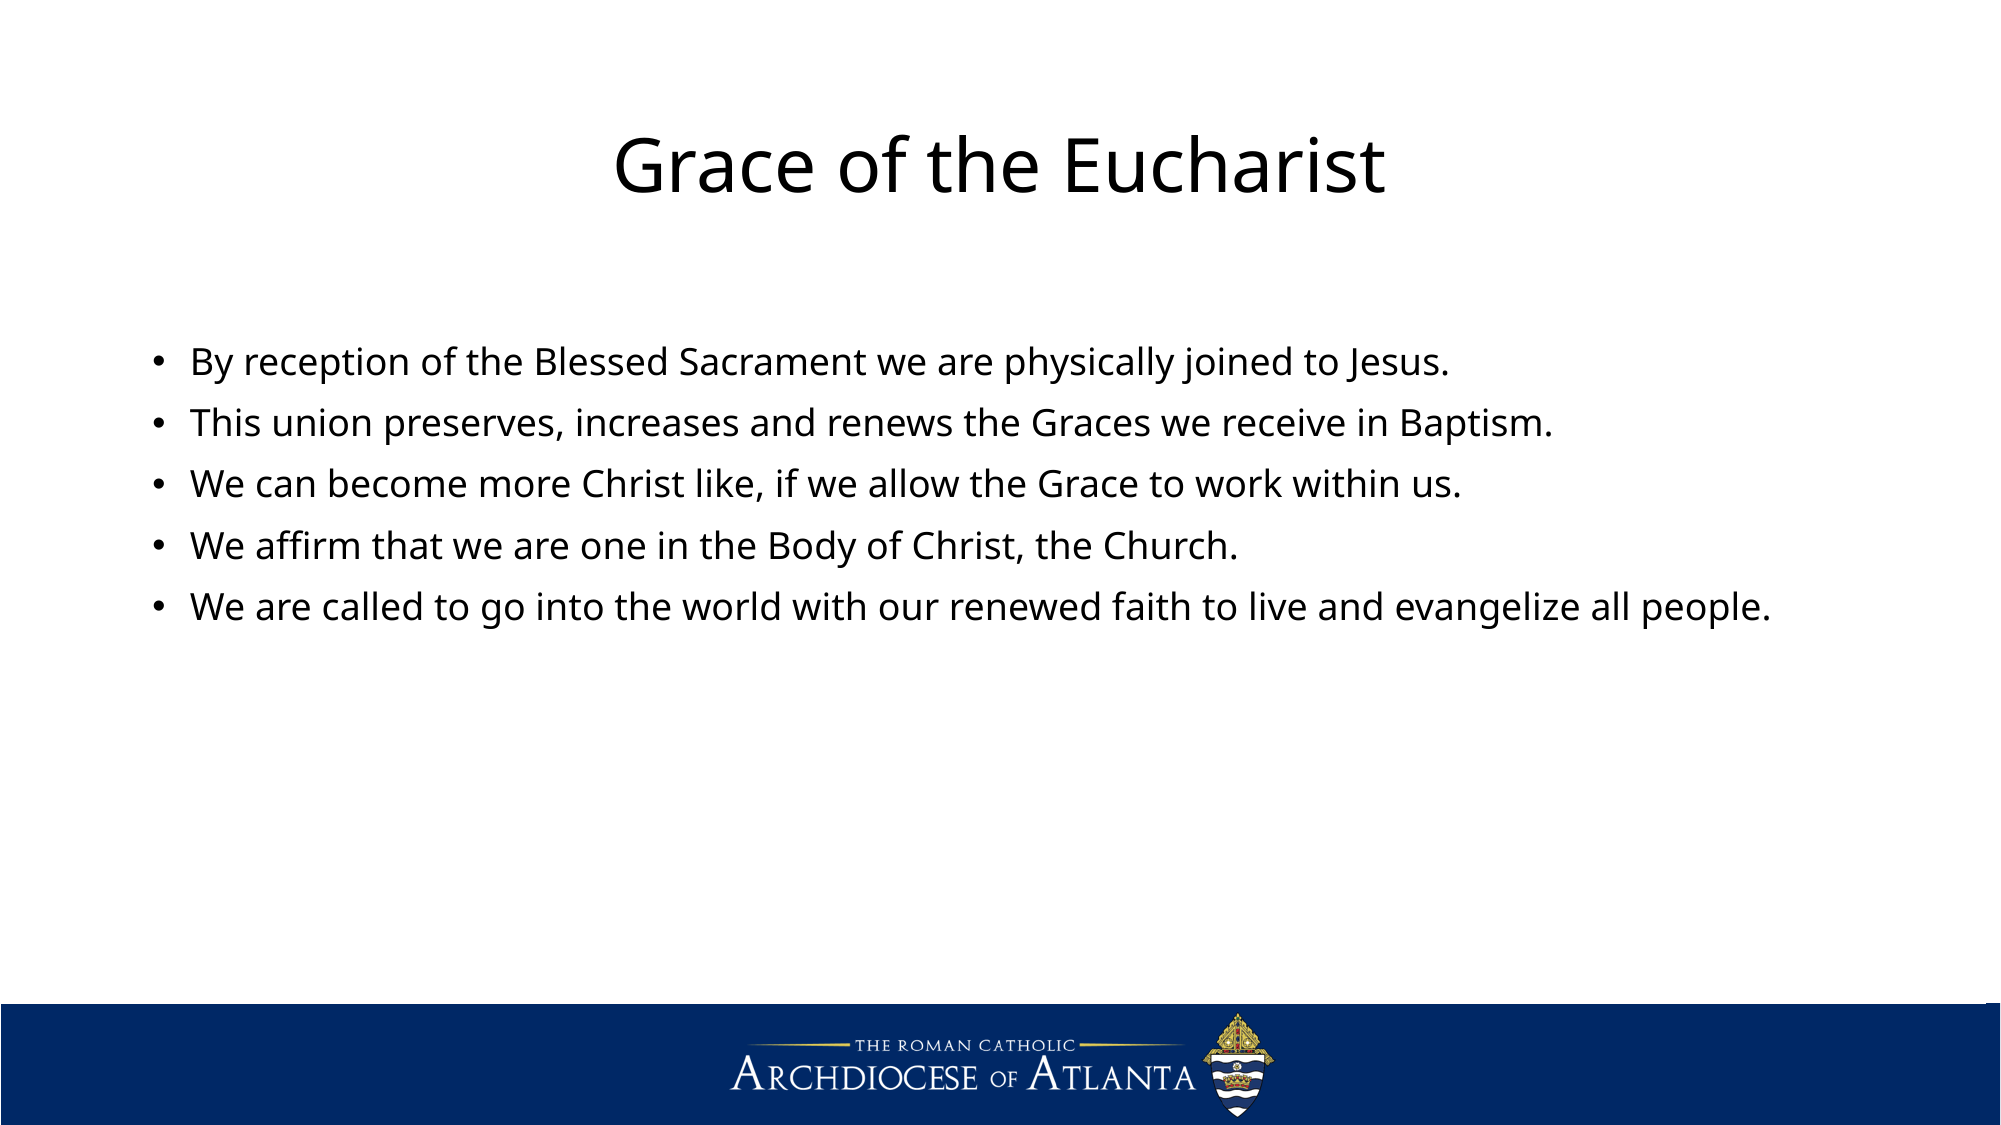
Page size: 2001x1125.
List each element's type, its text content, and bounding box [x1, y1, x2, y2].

picture [0, 0, 2001, 1125]
title Grace of the Eucharist [137, 59, 1863, 278]
list By reception of the Blessed Sacrament we are physically joined to Jesus. This union preserves, increases and renews the Graces we receive in Baptism. We can become more Christ like, if we allow the Grace to work within us. We affirm that we are one in the Body of Christ, the Church. We are called to go into the world with our renewed faith to live and evangelize all people. [137, 335, 1863, 790]
